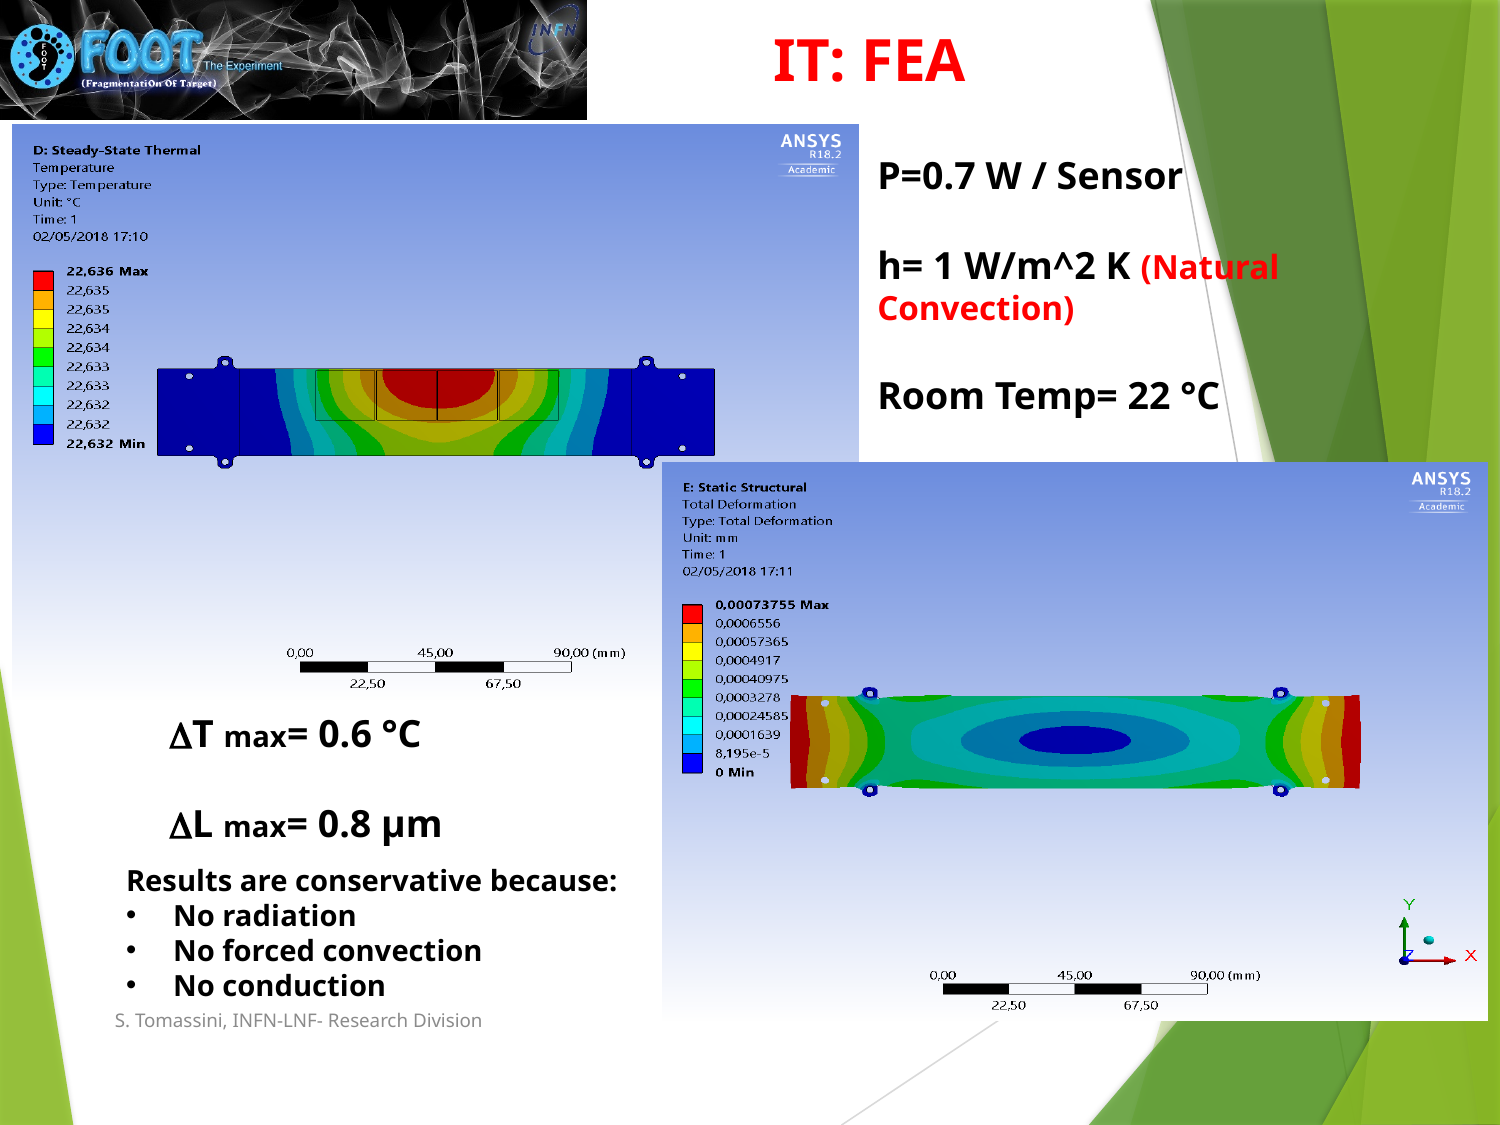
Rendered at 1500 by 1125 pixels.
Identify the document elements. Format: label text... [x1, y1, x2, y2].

picture [0, 0, 587, 120]
footer S. Tomassini, INFN-LNF- Research Division [99, 991, 859, 1051]
text_box Results are conservative because: No radiation No forced convection No conduction [111, 854, 657, 1010]
text_box T max= 0.6 °C L max= 0.8 µm [154, 710, 480, 853]
text_box IT: FEA [589, 15, 1150, 101]
text_box P=0.7 W / Sensor h= 1 W/m^2 K (Natural Convection) Room Temp= 22 °C [863, 144, 1500, 470]
picture [11, 124, 1488, 1022]
